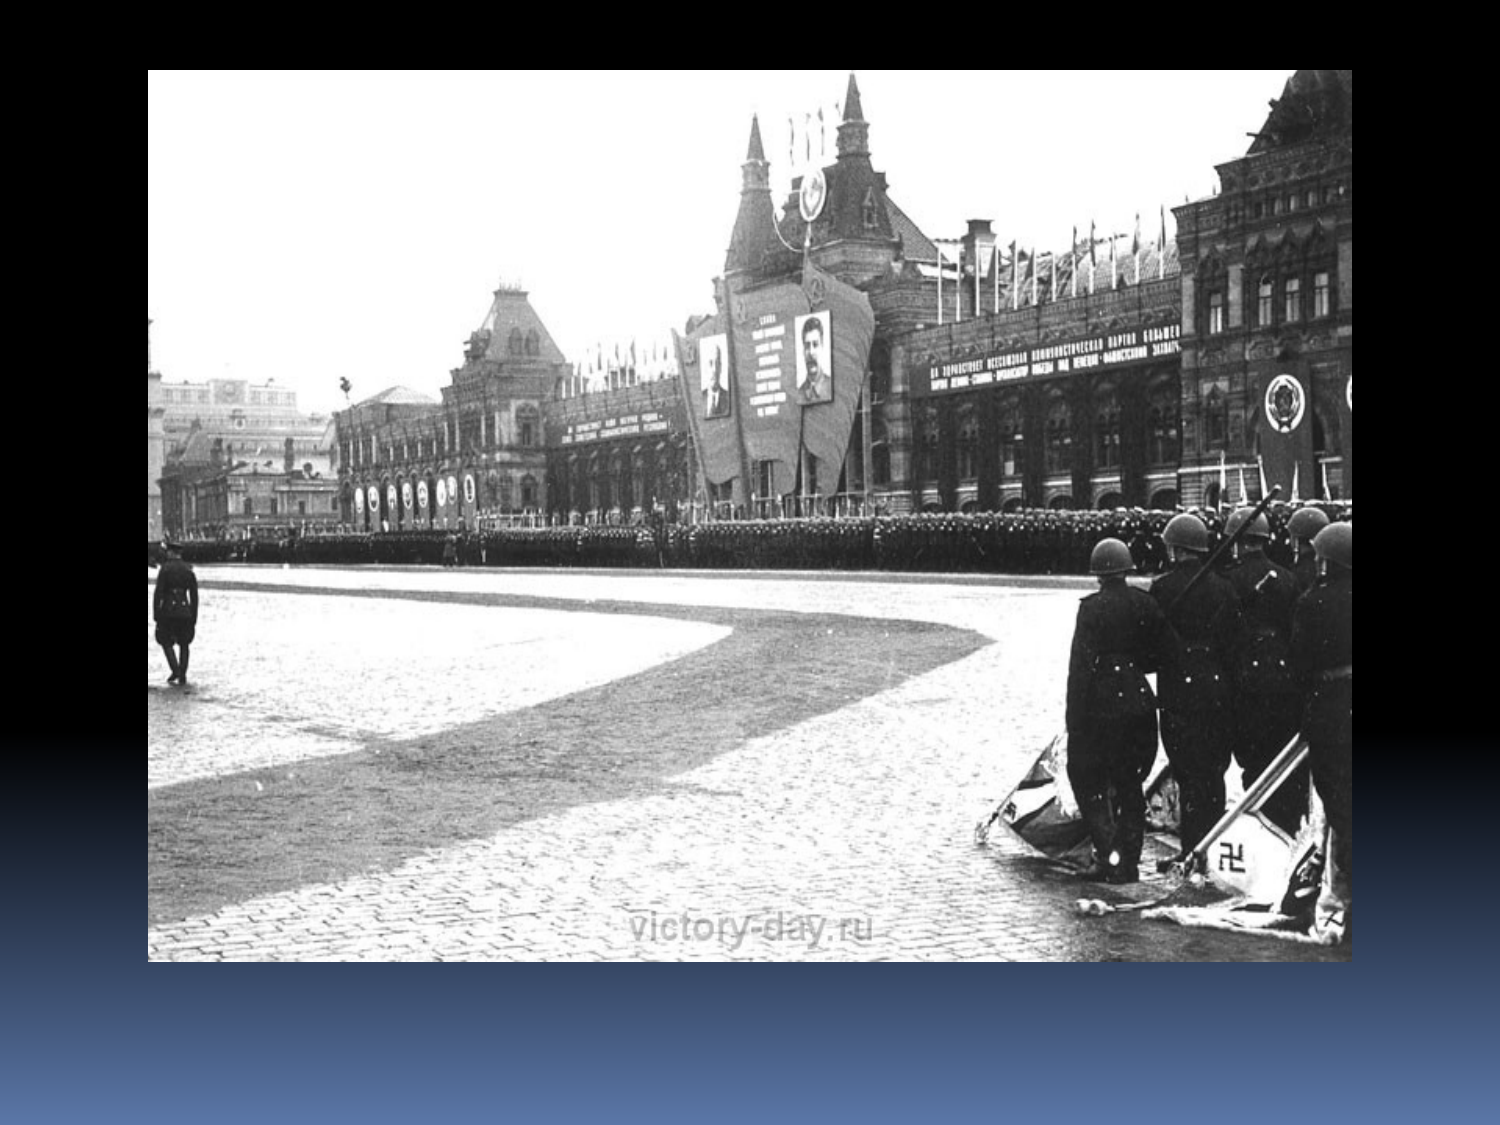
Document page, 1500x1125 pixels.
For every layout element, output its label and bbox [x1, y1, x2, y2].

picture [147, 69, 1353, 963]
